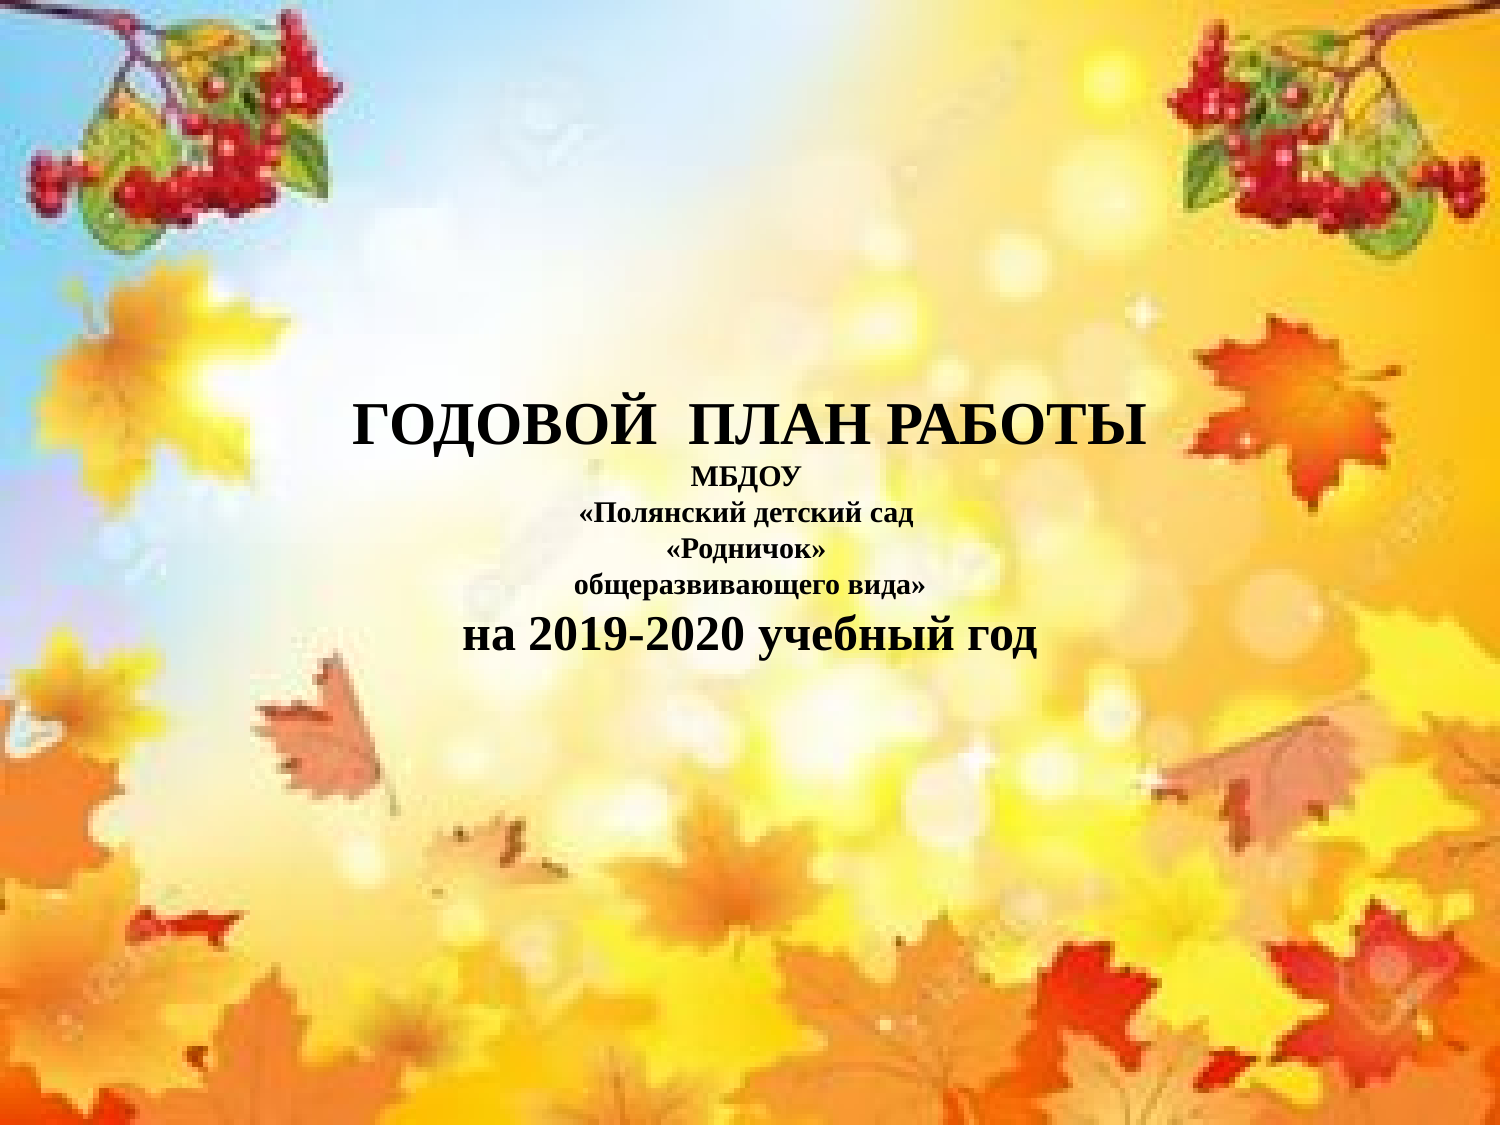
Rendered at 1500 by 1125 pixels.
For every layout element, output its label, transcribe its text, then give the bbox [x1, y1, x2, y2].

picture [0, 0, 1500, 1125]
title ГОДОВОЙ ПЛАН РАБОТЫ МБДОУ «Полянский детский сад «Родничок» общеразвивающего вида» на 2019-2020 учебный год [87, 375, 1413, 729]
